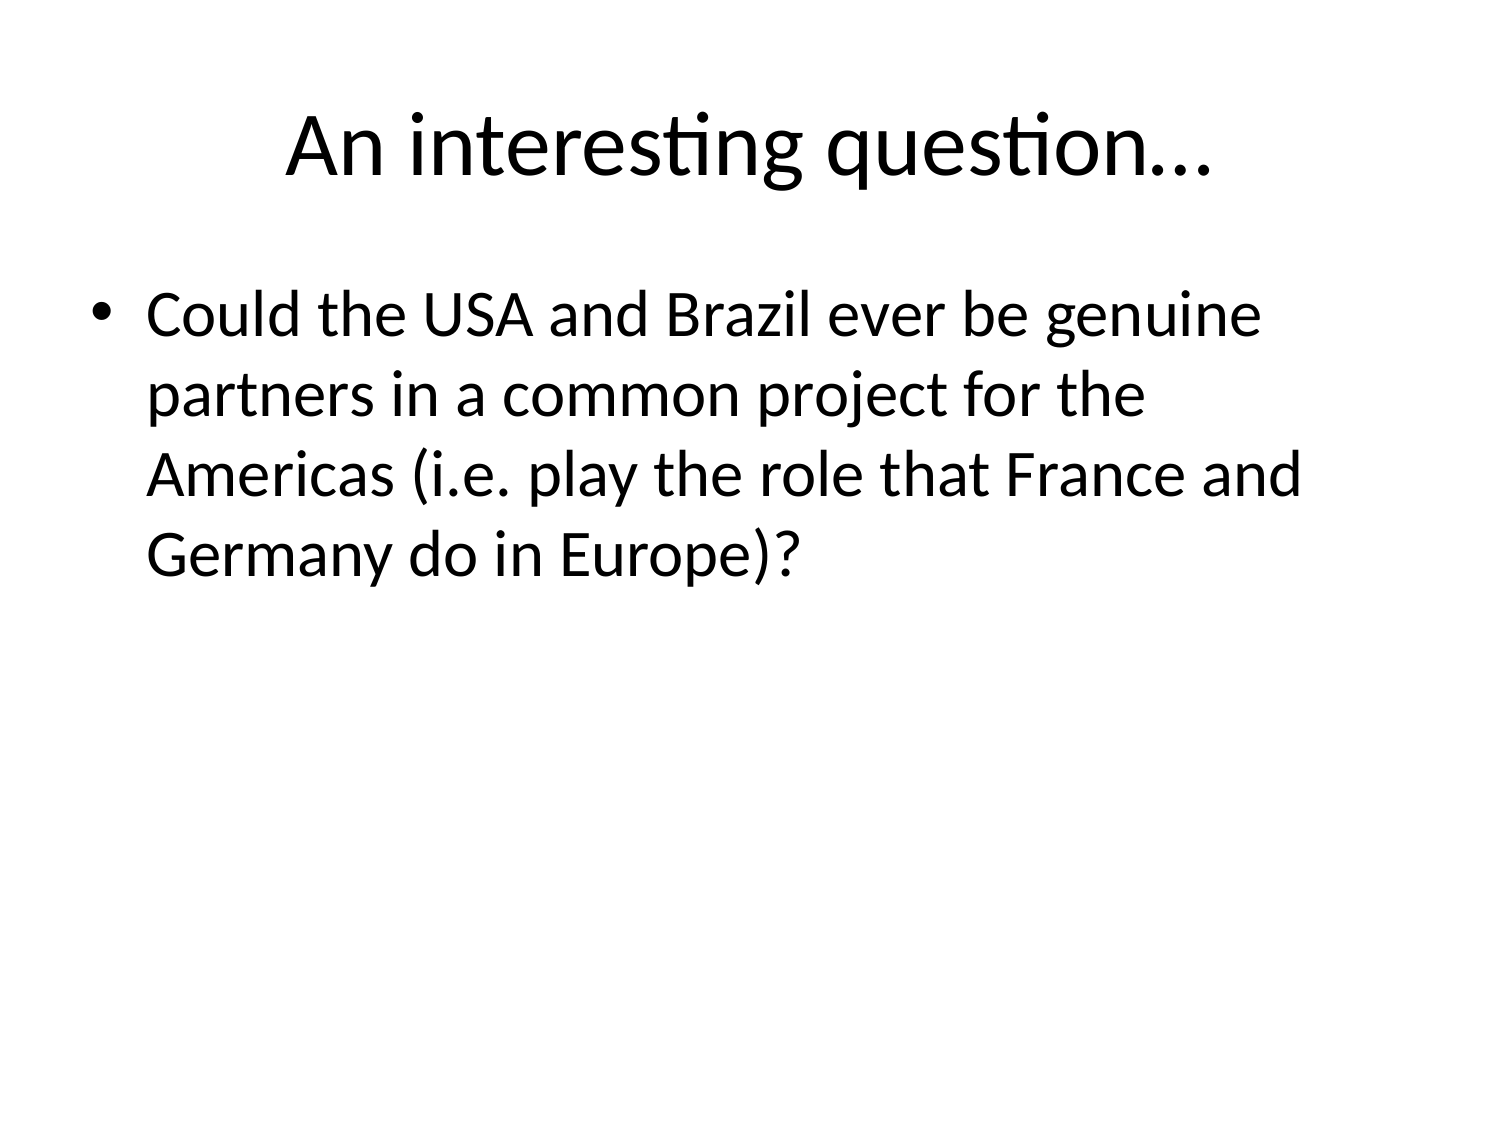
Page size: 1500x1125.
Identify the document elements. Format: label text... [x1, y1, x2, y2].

list Could the USA and Brazil ever be genuine partners in a common project for the Americas (i.e. play the role that France and Germany do in Europe)? [75, 262, 1425, 1005]
title An interesting question… [75, 45, 1425, 233]
